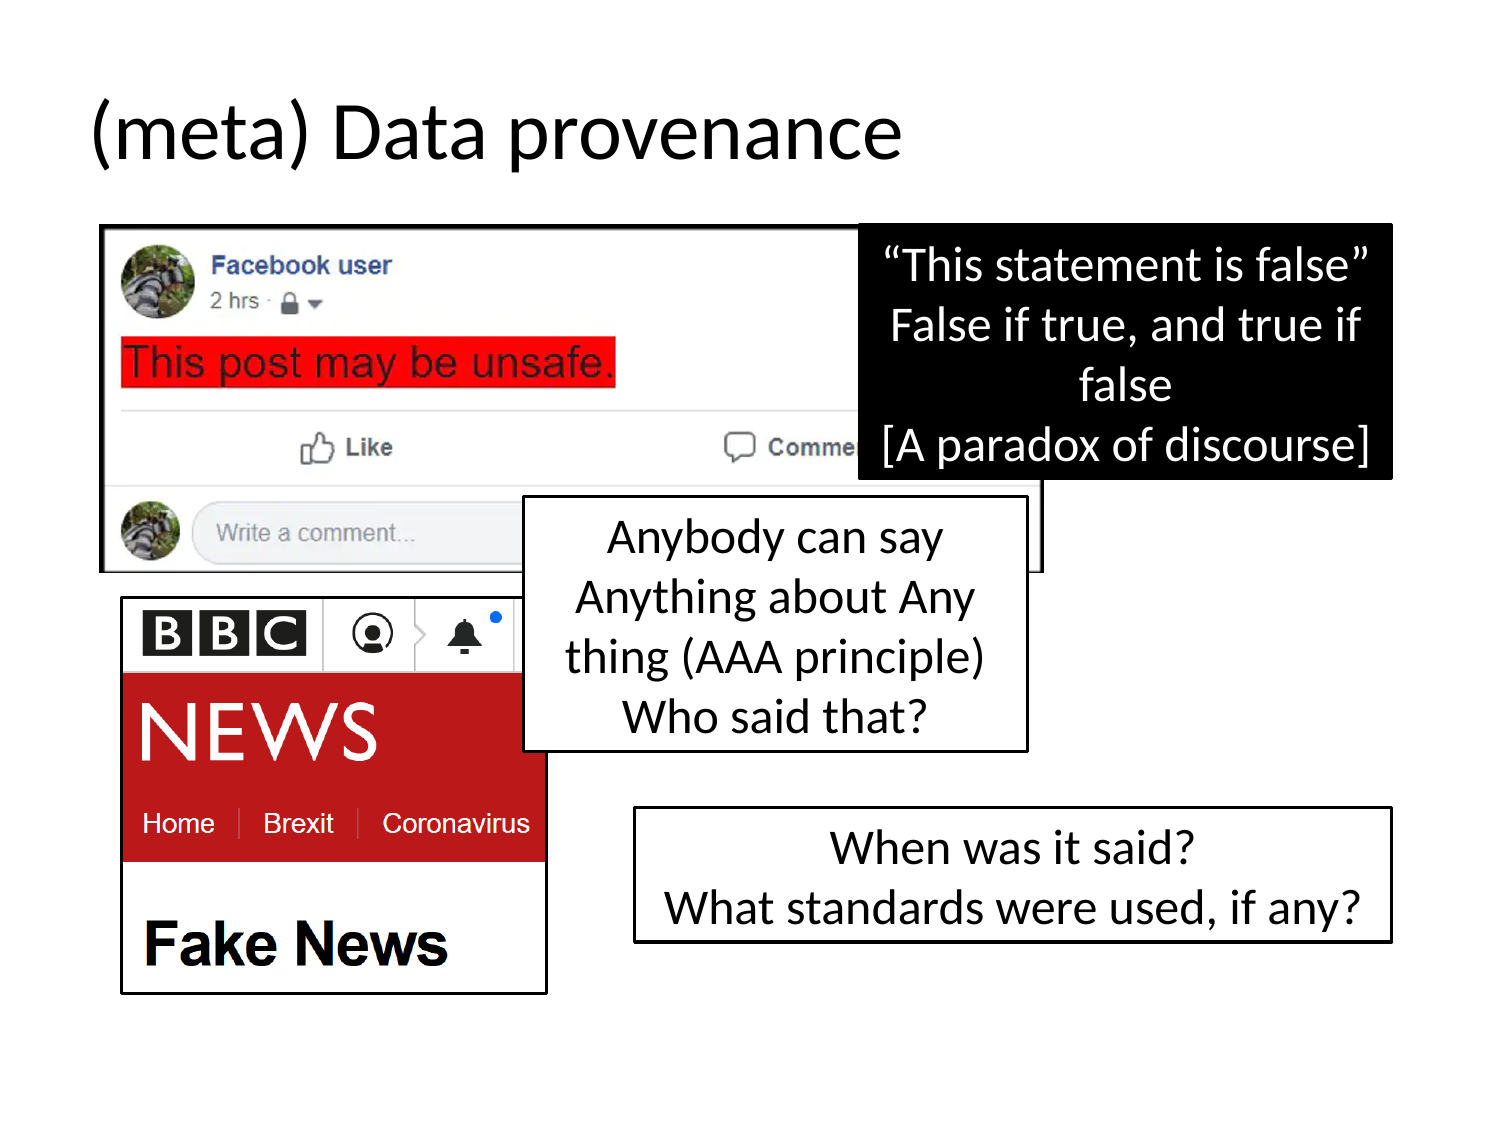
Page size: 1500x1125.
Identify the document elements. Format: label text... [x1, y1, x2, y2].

text_box When was it said? What standards were used, if any? [634, 807, 1392, 942]
picture [123, 598, 545, 993]
text_box (meta) Data provenance [73, 68, 920, 184]
text_box Anybody can say Anything about Any thing (AAA principle) Who said that? [523, 573, 1028, 752]
text_box “This statement is false” False if true, and true if false [A paradox of discourse] [1045, 224, 1392, 479]
picture [98, 224, 1045, 573]
